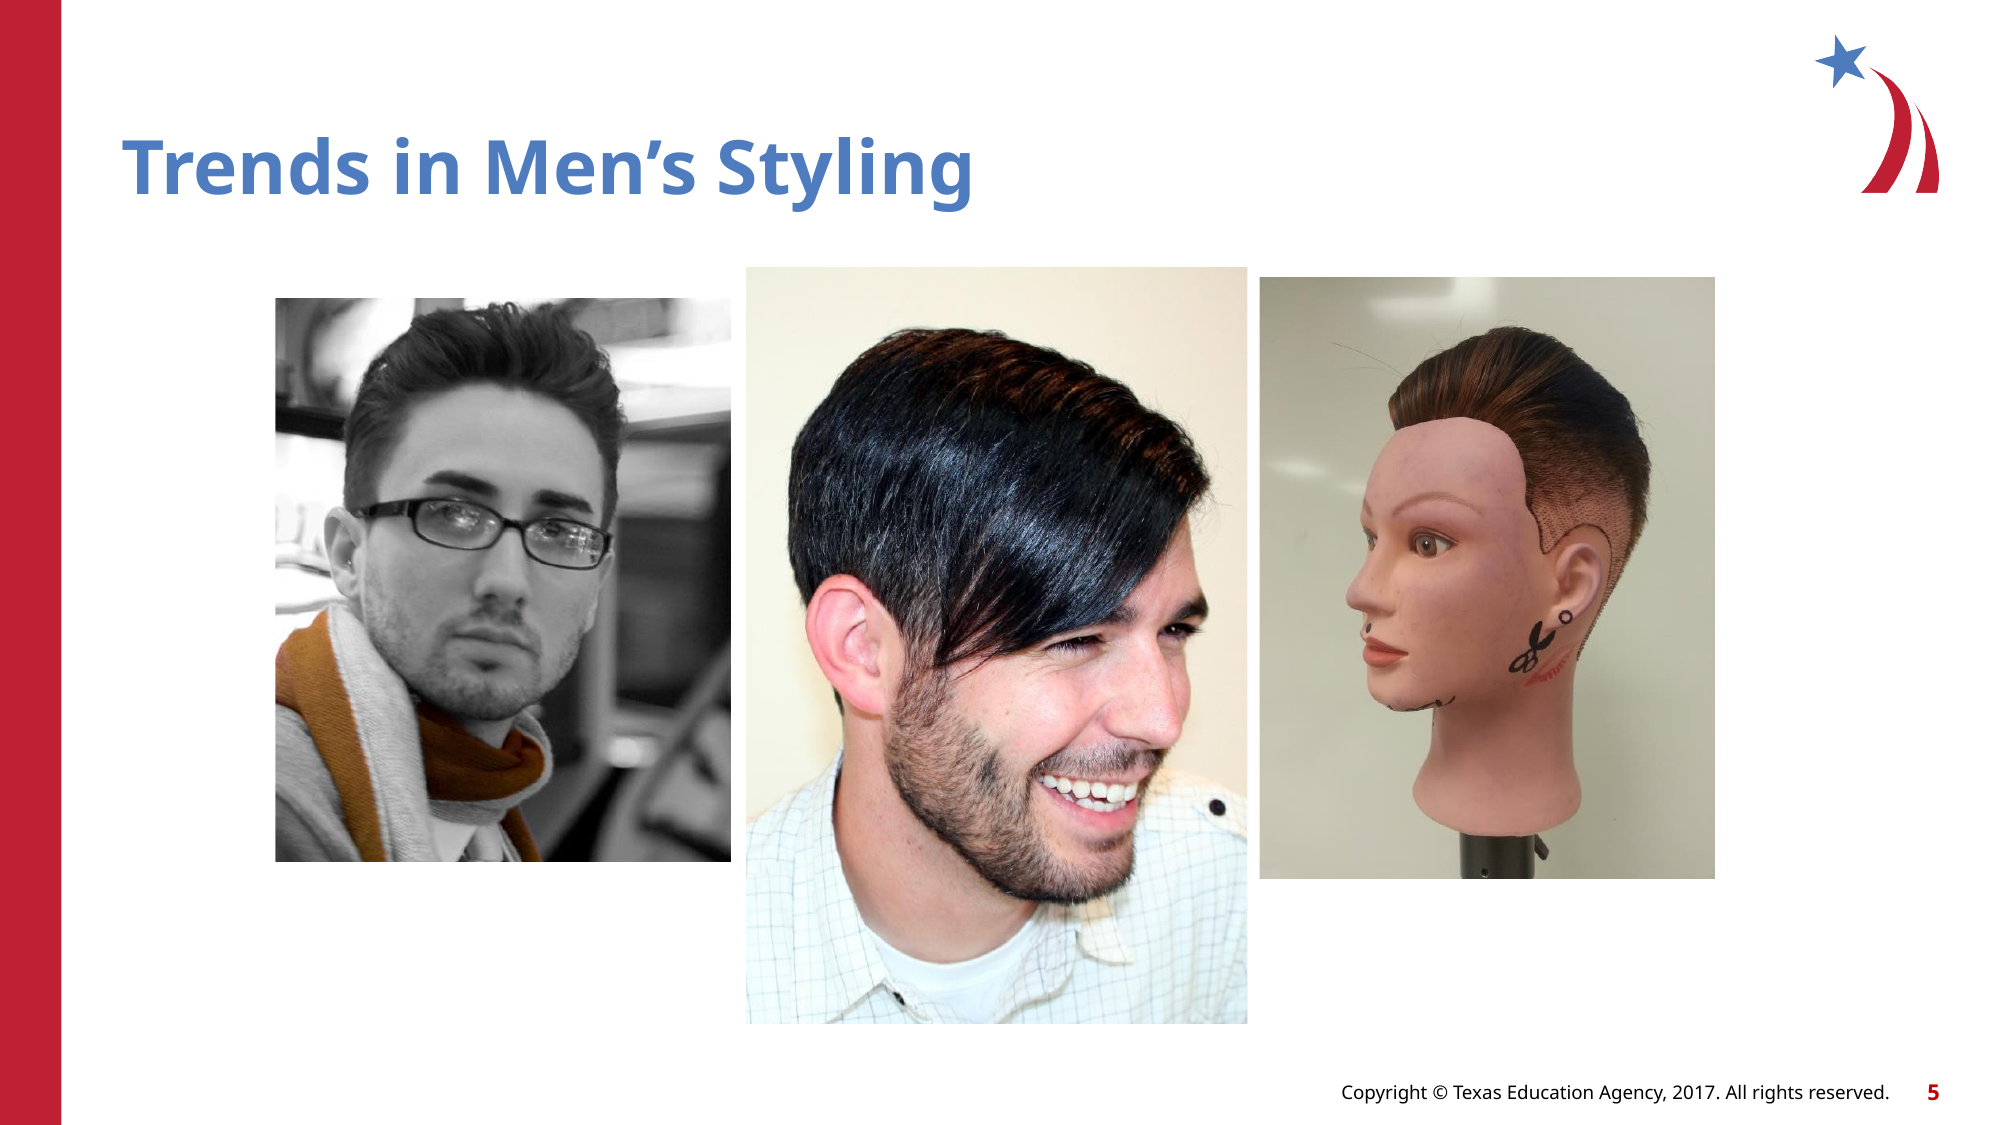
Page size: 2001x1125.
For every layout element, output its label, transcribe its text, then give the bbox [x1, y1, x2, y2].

title Trends in Men’s Styling [121, 66, 1772, 211]
text_box [275, 298, 731, 862]
text_box [1259, 277, 1715, 879]
text_box [746, 267, 1248, 1024]
picture [1814, 34, 1939, 193]
